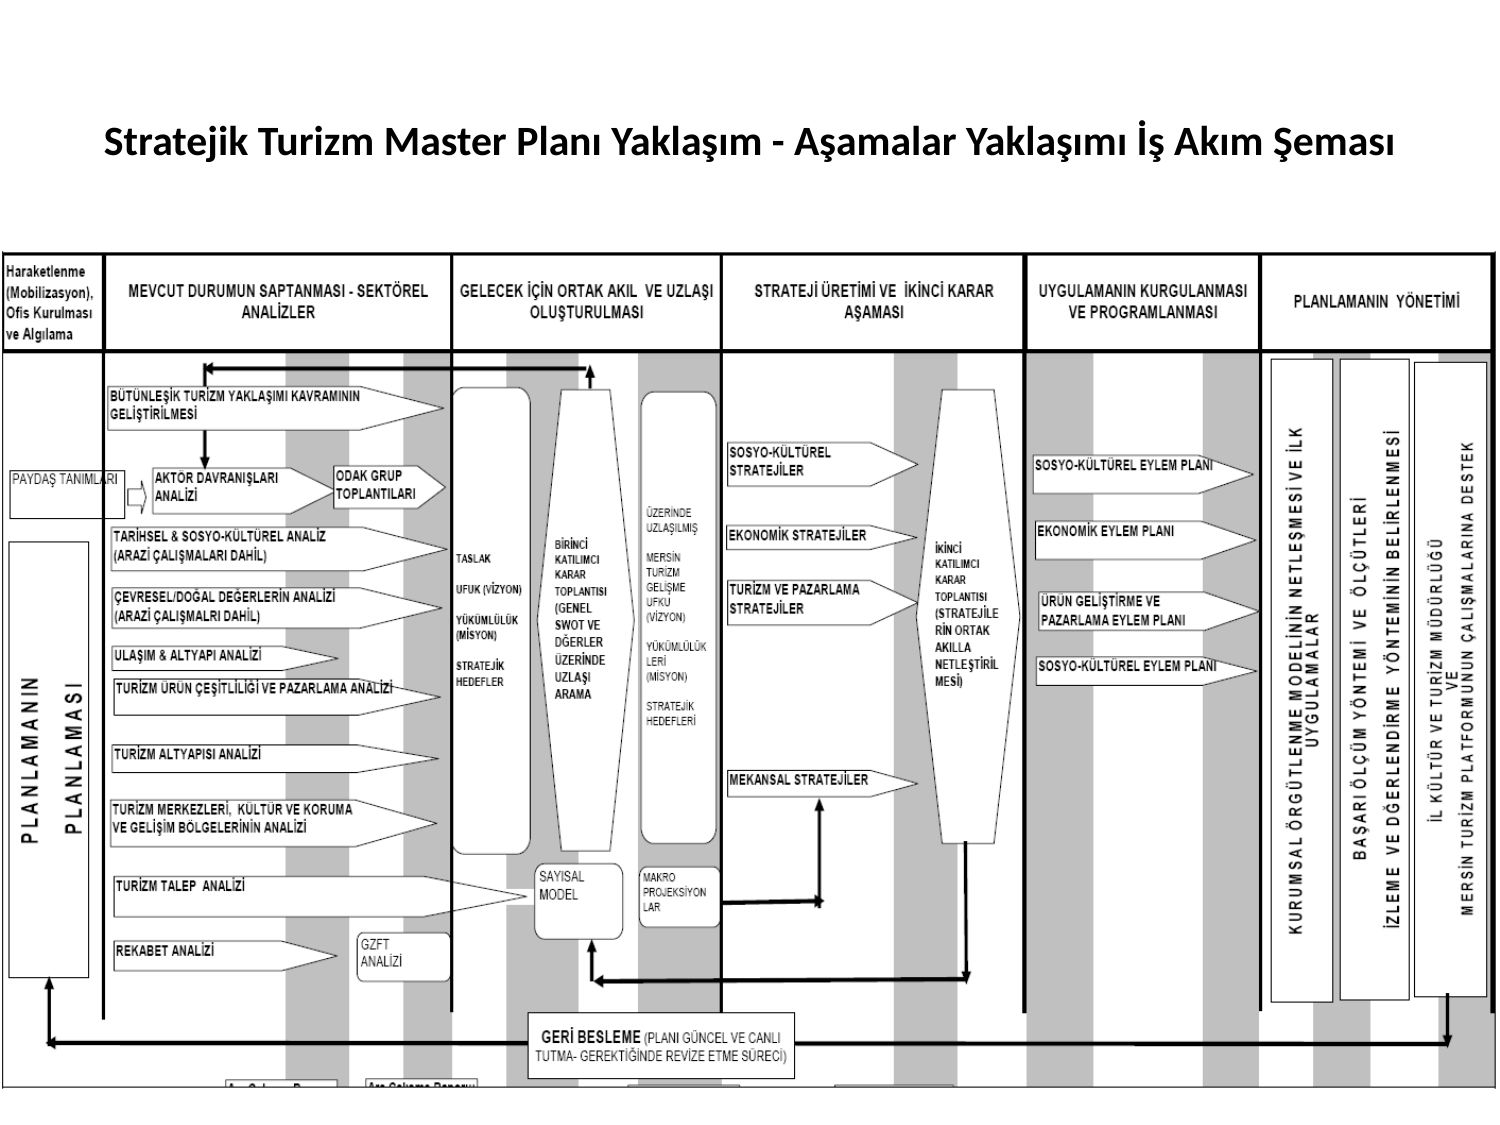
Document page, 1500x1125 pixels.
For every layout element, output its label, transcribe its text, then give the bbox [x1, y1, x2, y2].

title Stratejik Turizm Master Planı Yaklaşım - Aşamalar Yaklaşımı İş Akım Şeması [75, 45, 1425, 233]
picture [0, 245, 1500, 1093]
